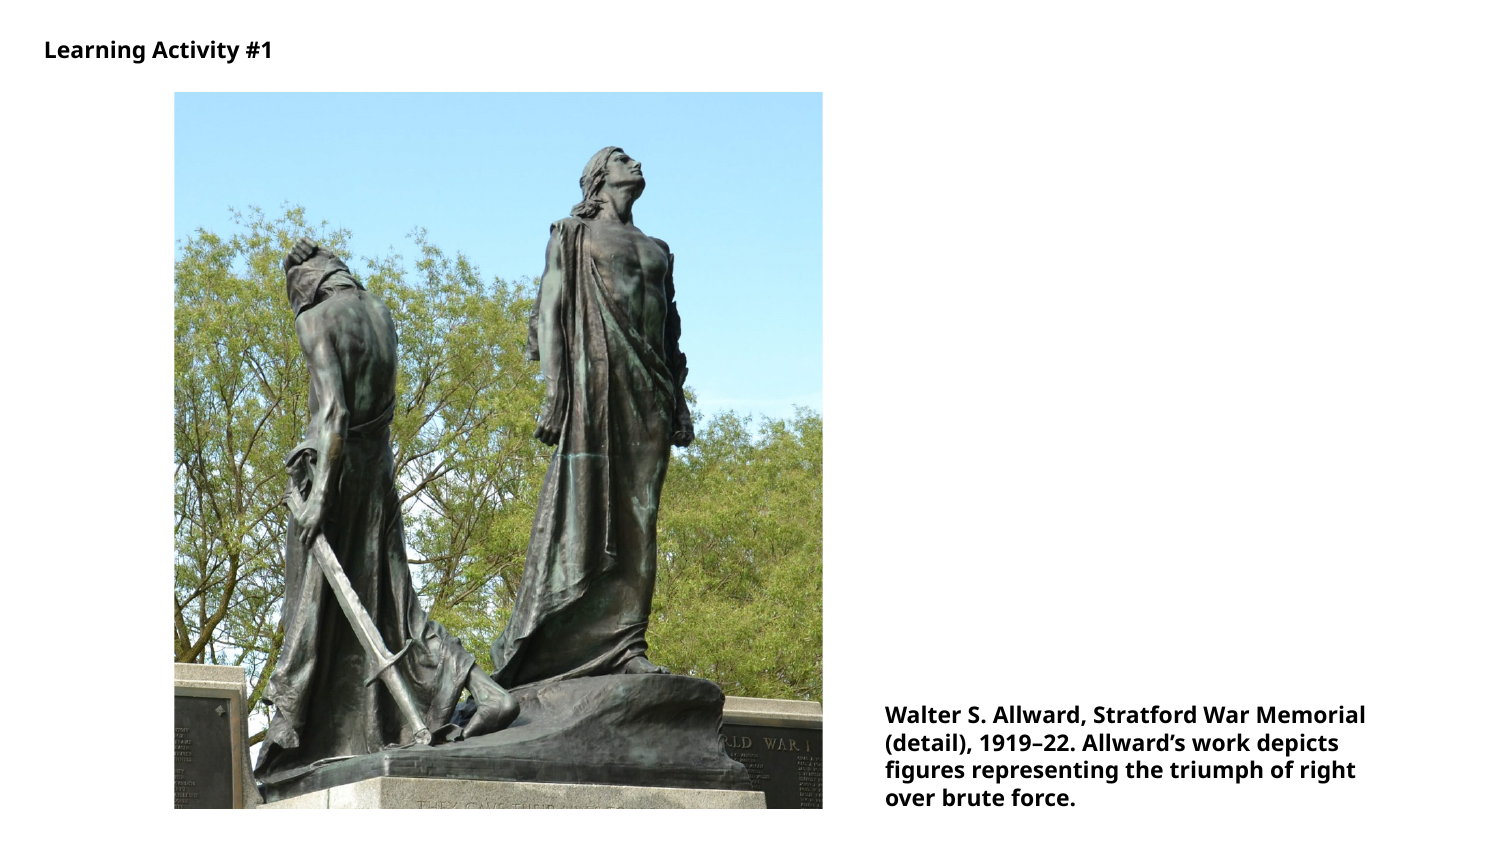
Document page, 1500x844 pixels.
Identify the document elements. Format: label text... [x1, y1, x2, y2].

text_box Learning Activity #1 [28, 16, 453, 78]
text_box Walter S. Allward, Stratford War Memorial (detail), 1919–22. Allward’s work depicts figures representing the triumph of right over brute force. [869, 686, 1419, 826]
picture [174, 91, 823, 810]
